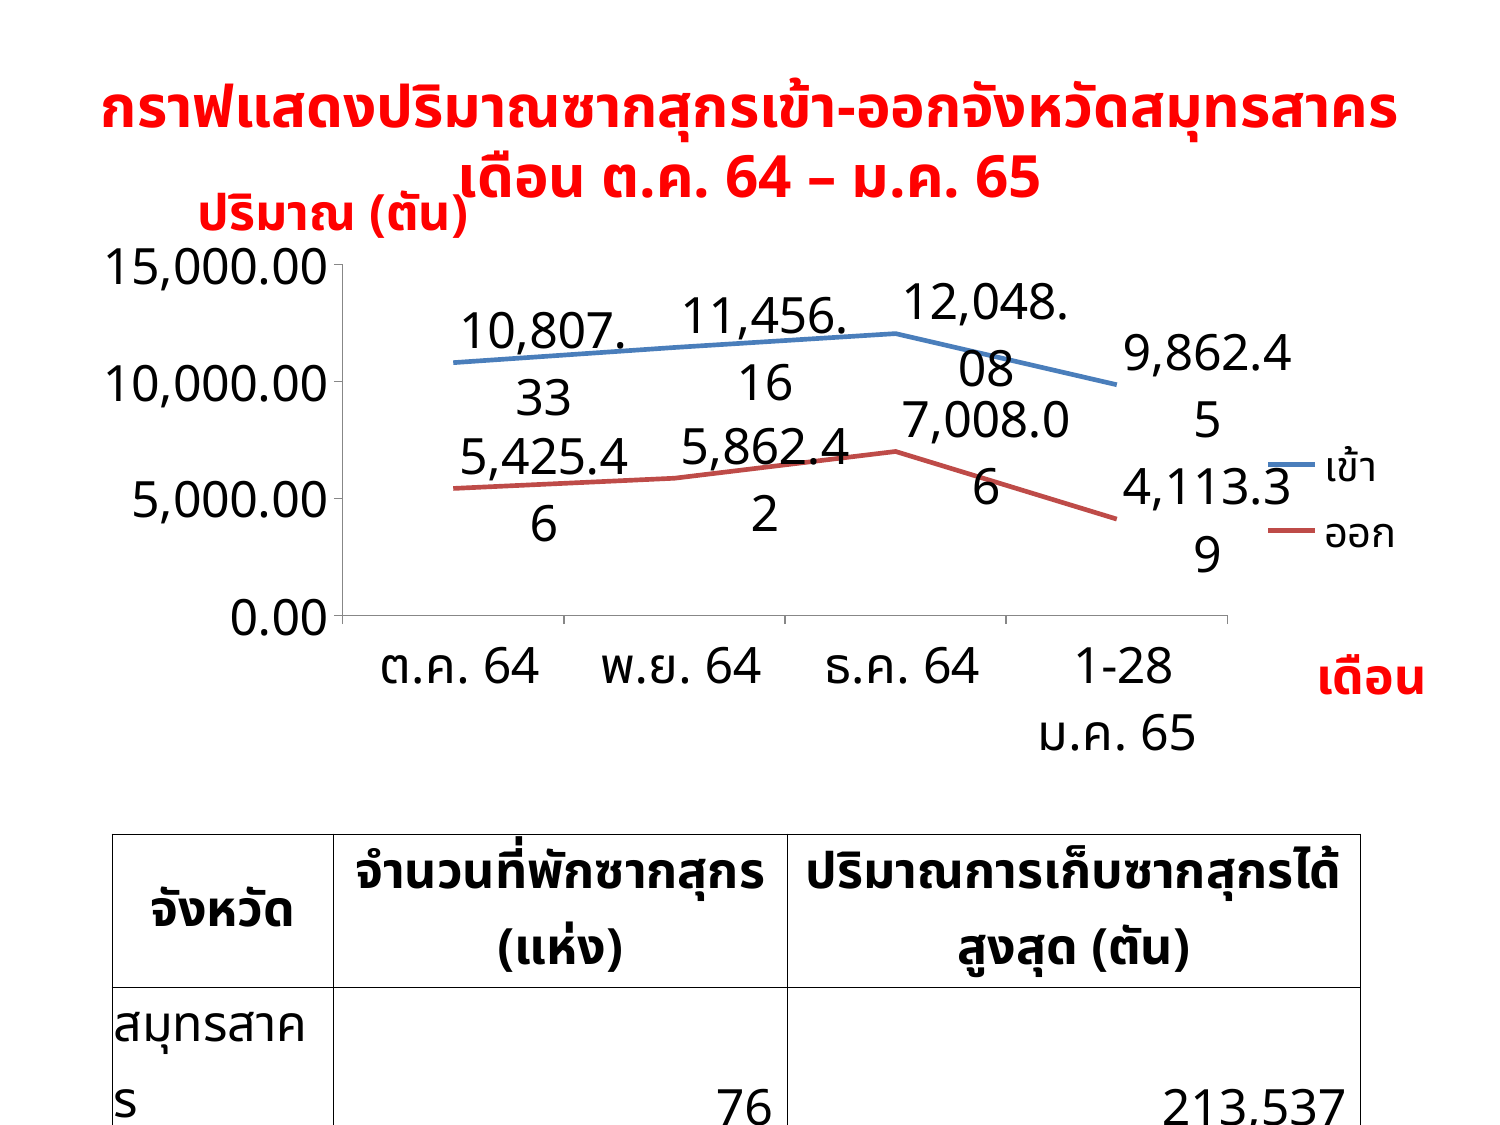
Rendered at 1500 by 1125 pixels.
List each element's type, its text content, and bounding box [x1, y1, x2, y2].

chart [75, 219, 1423, 776]
title กราฟแสดงปริมาณซากสุกรเข้า-ออกจังหวัดสมุทรสาคร เดือน ต.ค. 64 – ม.ค. 65 [75, 45, 1425, 221]
table_header ปริมาณการเก็บซากสุกรได้สูงสุด (ตัน) [788, 835, 1360, 987]
table_cell 213,537 [788, 988, 1360, 1125]
table_cell สมุทรสาคร [113, 988, 333, 1125]
table_header จังหวัด [113, 835, 333, 987]
table_cell 76 [334, 988, 787, 1125]
table_header จำนวนที่พักซากสุกร (แห่ง) [334, 835, 787, 987]
text_box ปริมาณ (ตัน) [182, 172, 384, 218]
